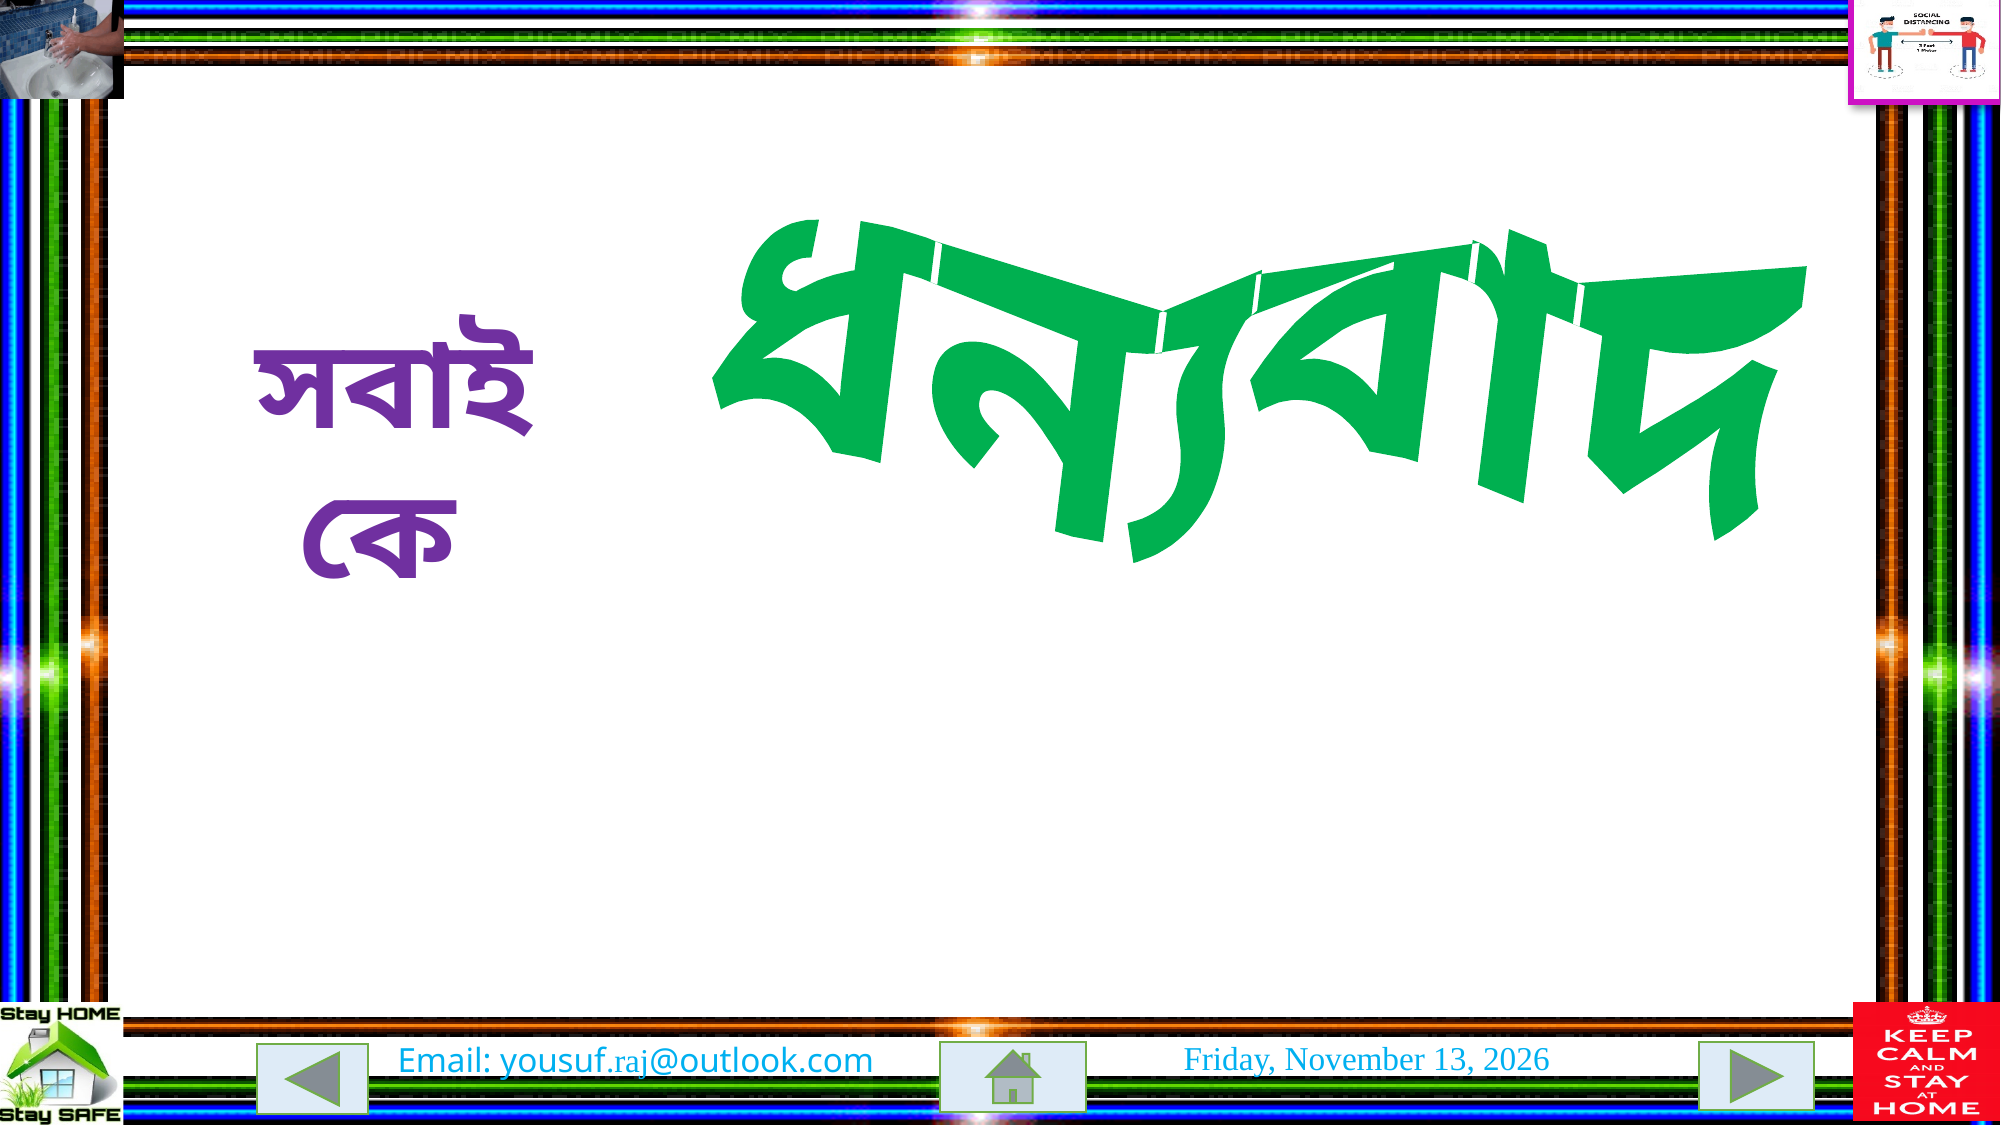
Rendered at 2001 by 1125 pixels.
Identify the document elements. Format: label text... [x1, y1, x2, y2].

picture [1854, 0, 1999, 99]
picture [0, 0, 2000, 1125]
text_box সবাইকে [218, 295, 569, 611]
